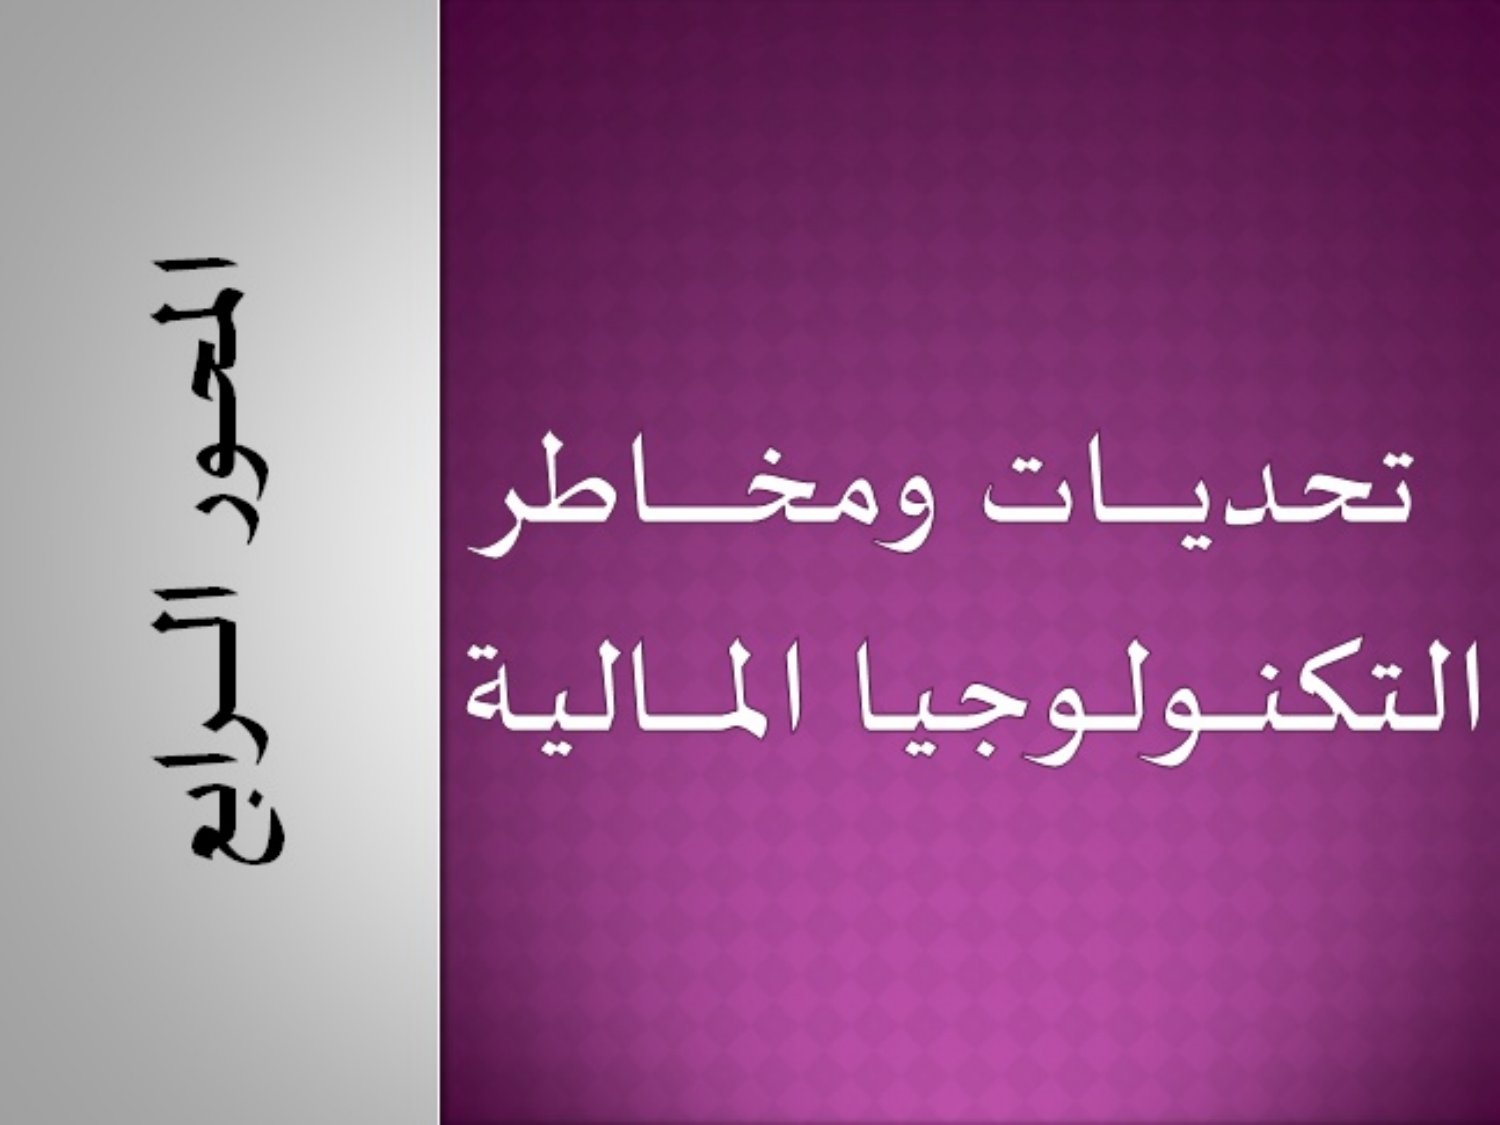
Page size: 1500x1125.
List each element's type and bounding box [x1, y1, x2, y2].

list [0, 0, 1500, 1125]
